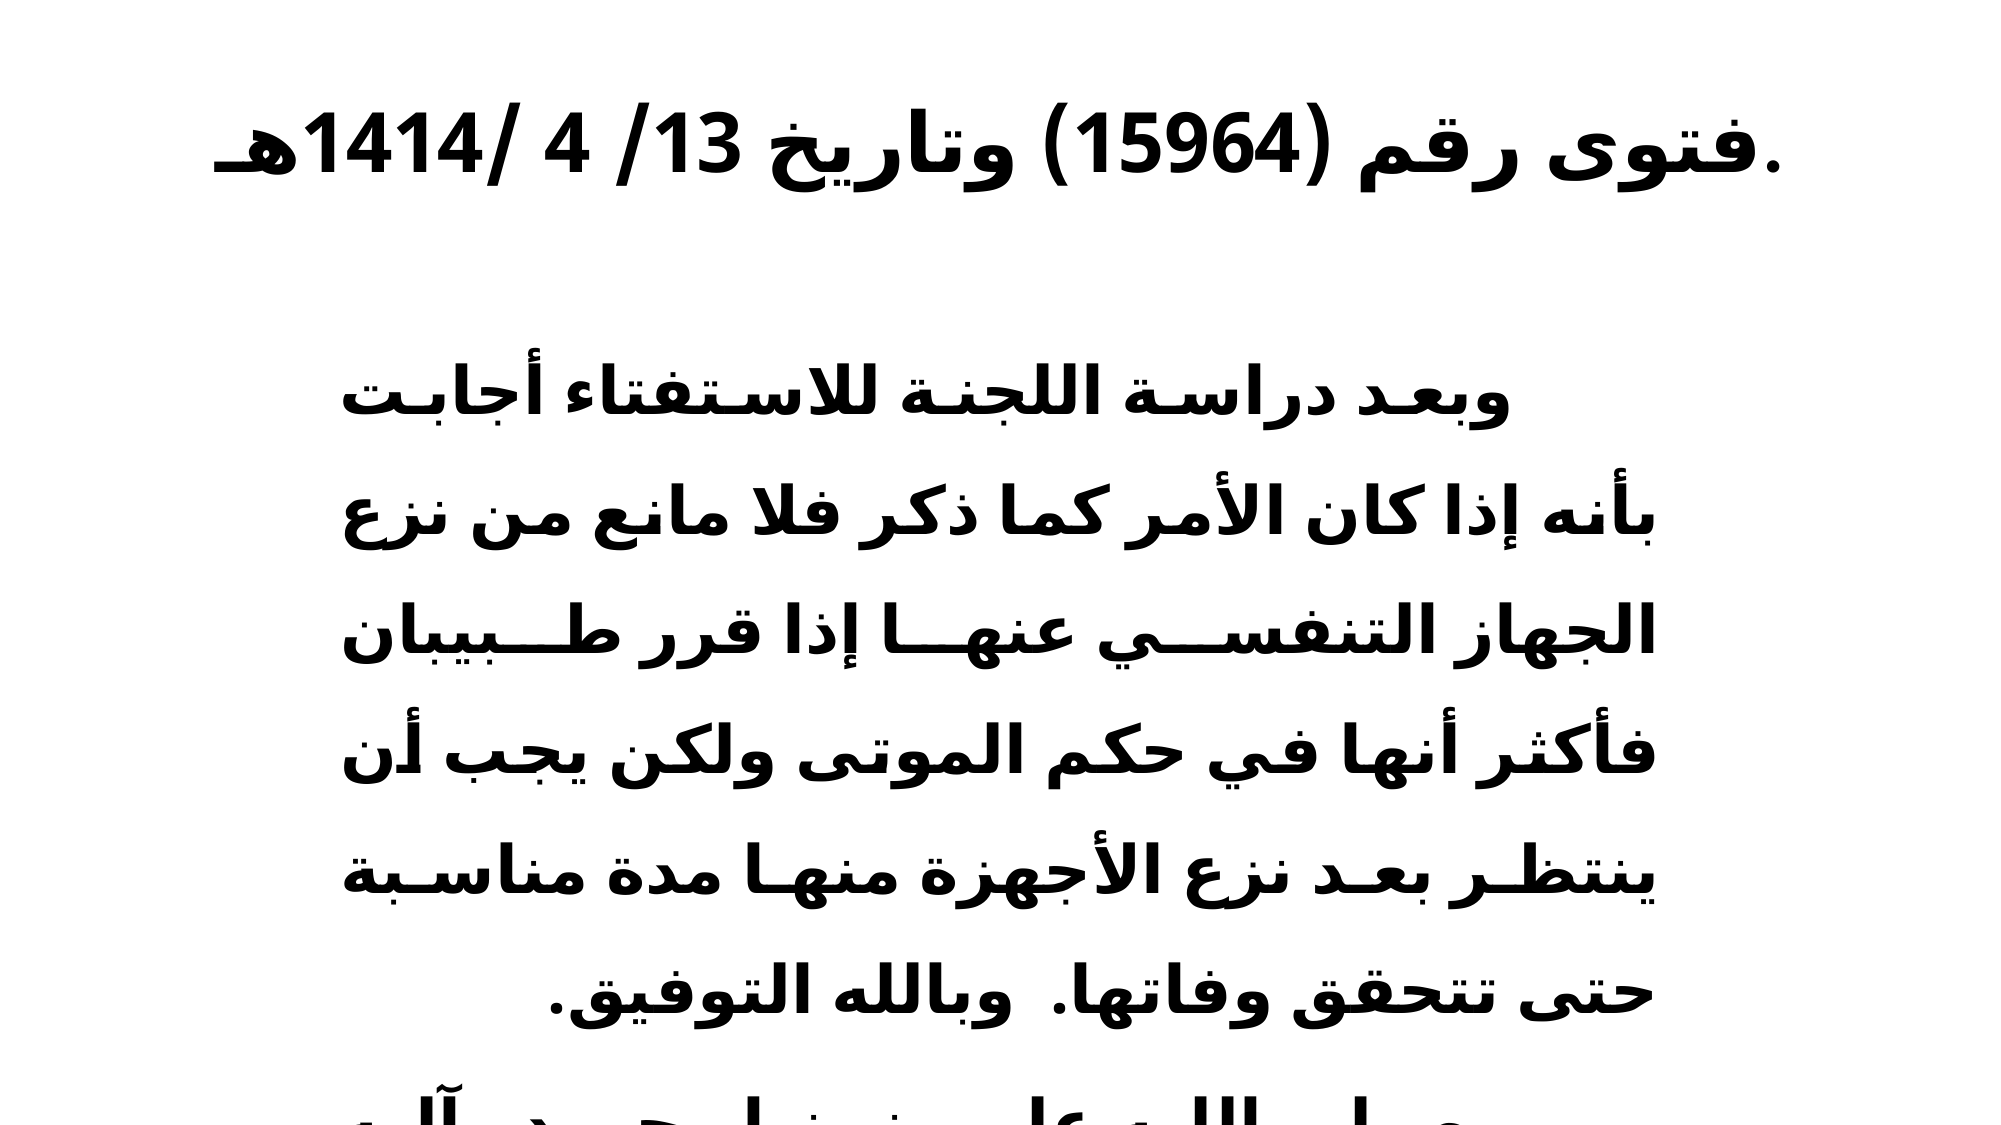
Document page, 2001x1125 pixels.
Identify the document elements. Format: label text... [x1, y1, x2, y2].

title فتوى رقم (15964) وتاريخ 13/ 4 /1414هـ. [99, 45, 1900, 233]
list وبعد دراسة اللجنة للاستفتاء أجابت بأنه إذا كان الأمر كما ذكر فلا مانع من نزع الجهاز التنفسي عنها إذا قرر طبيبان فأكثر أنها في حكم الموتى ولكن يجب أن ينتظر بعد نزع الأجهزة منها مدة مناسبة حتى تتحقق وفاتها. وبالله التوفيق. وصلى الله على نبينا محمد وآله وصحبه وسلم... [324, 299, 1675, 1075]
